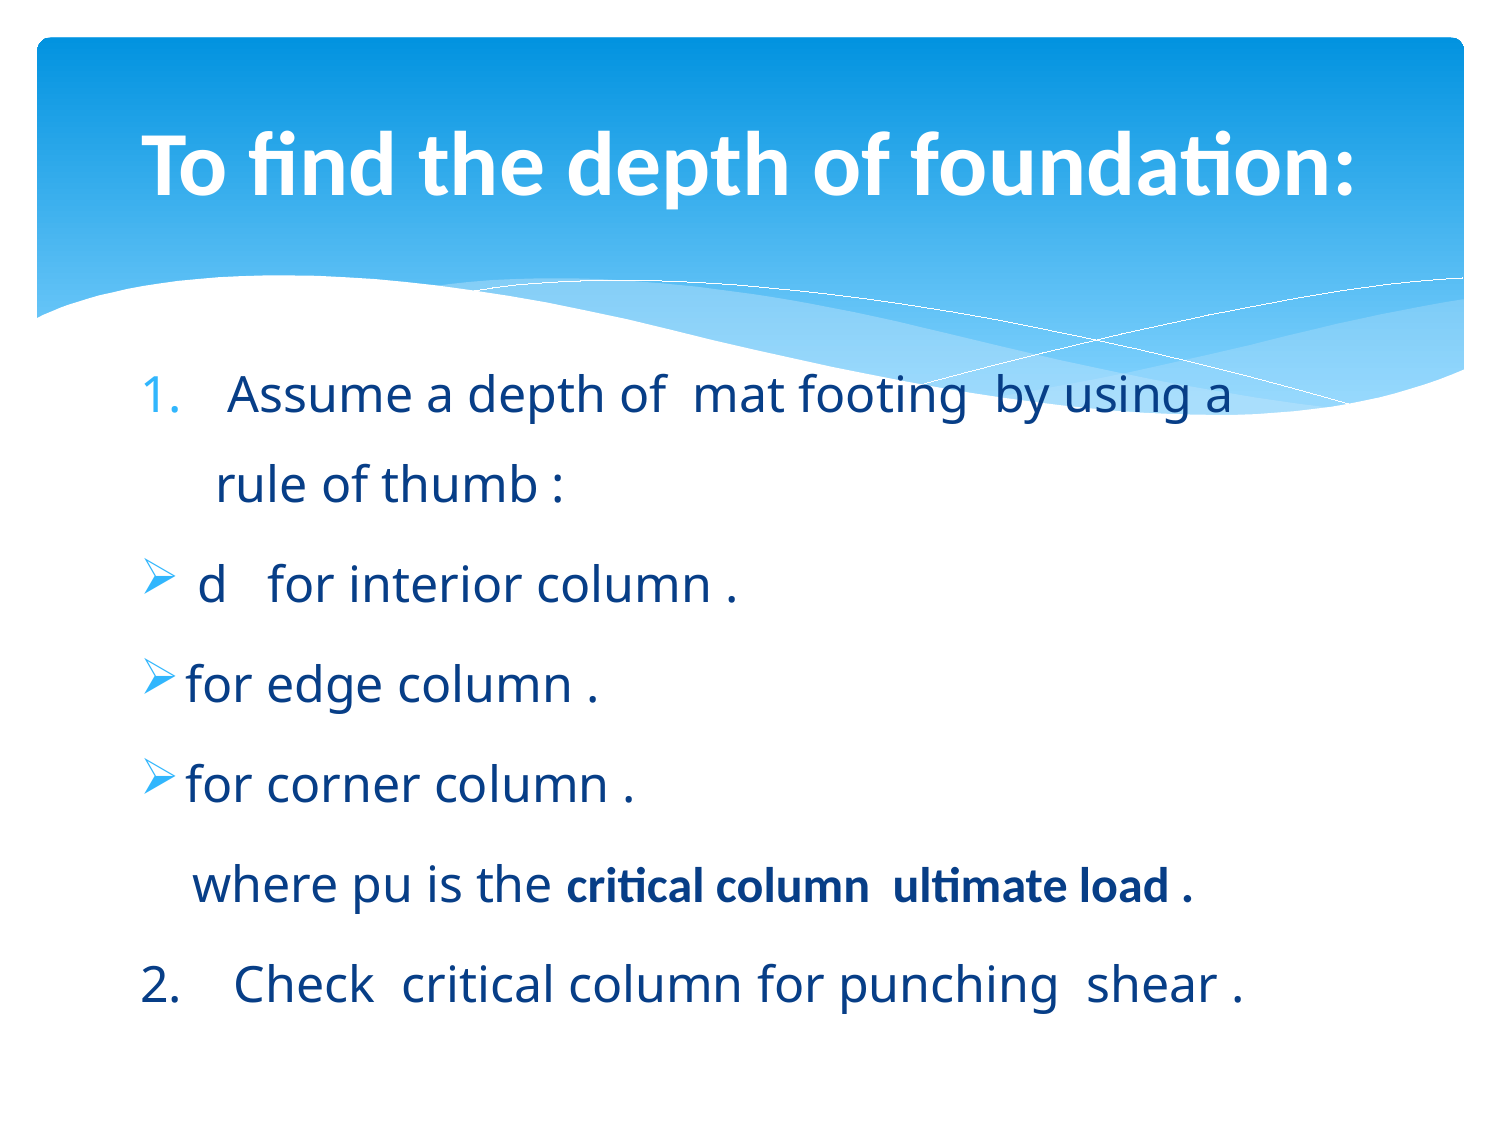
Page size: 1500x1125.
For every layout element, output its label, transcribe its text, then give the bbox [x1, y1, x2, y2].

title To find the depth of foundation: [75, 55, 1425, 261]
